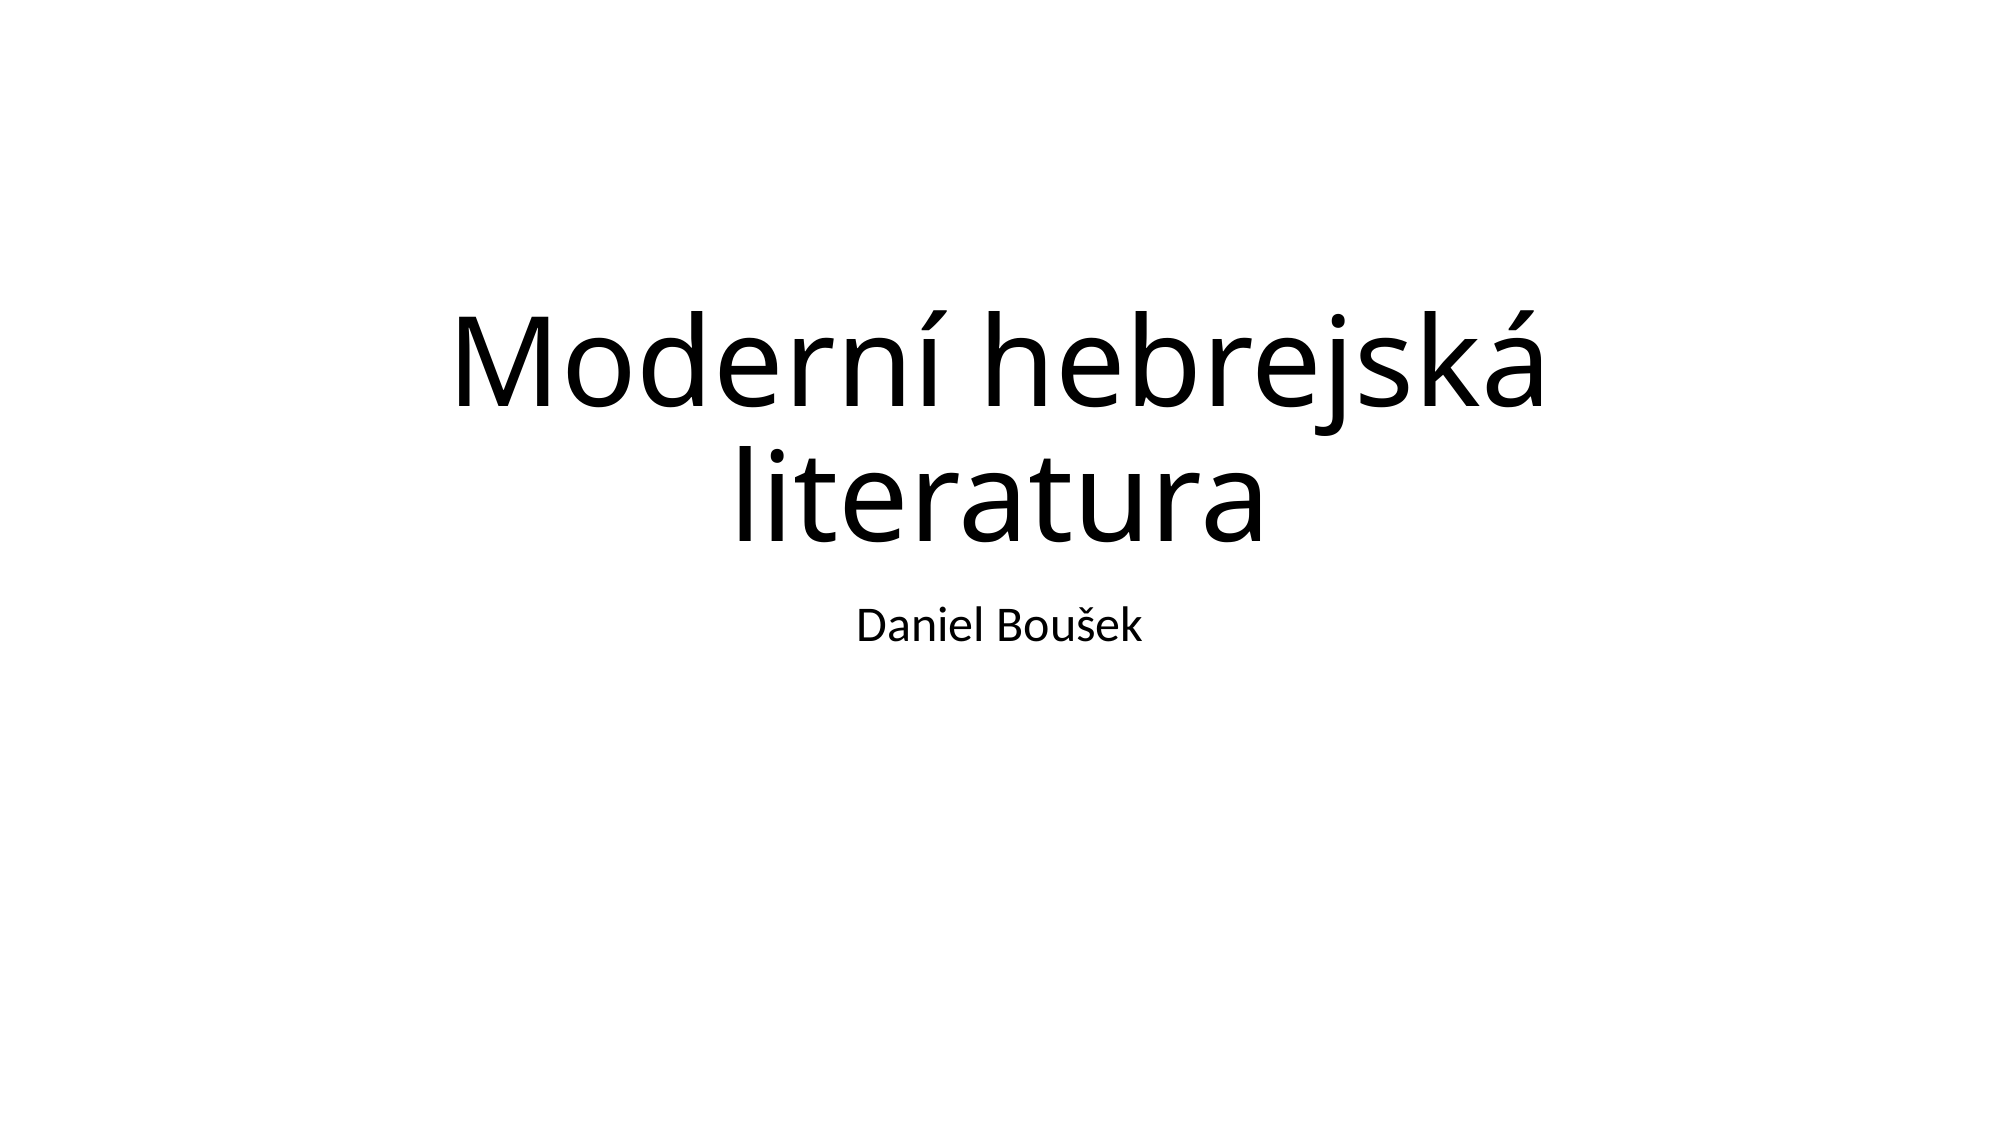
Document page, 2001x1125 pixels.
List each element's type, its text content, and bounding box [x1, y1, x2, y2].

title Moderní hebrejská literatura [249, 184, 1750, 576]
subtitle Daniel Boušek [249, 590, 1750, 863]
